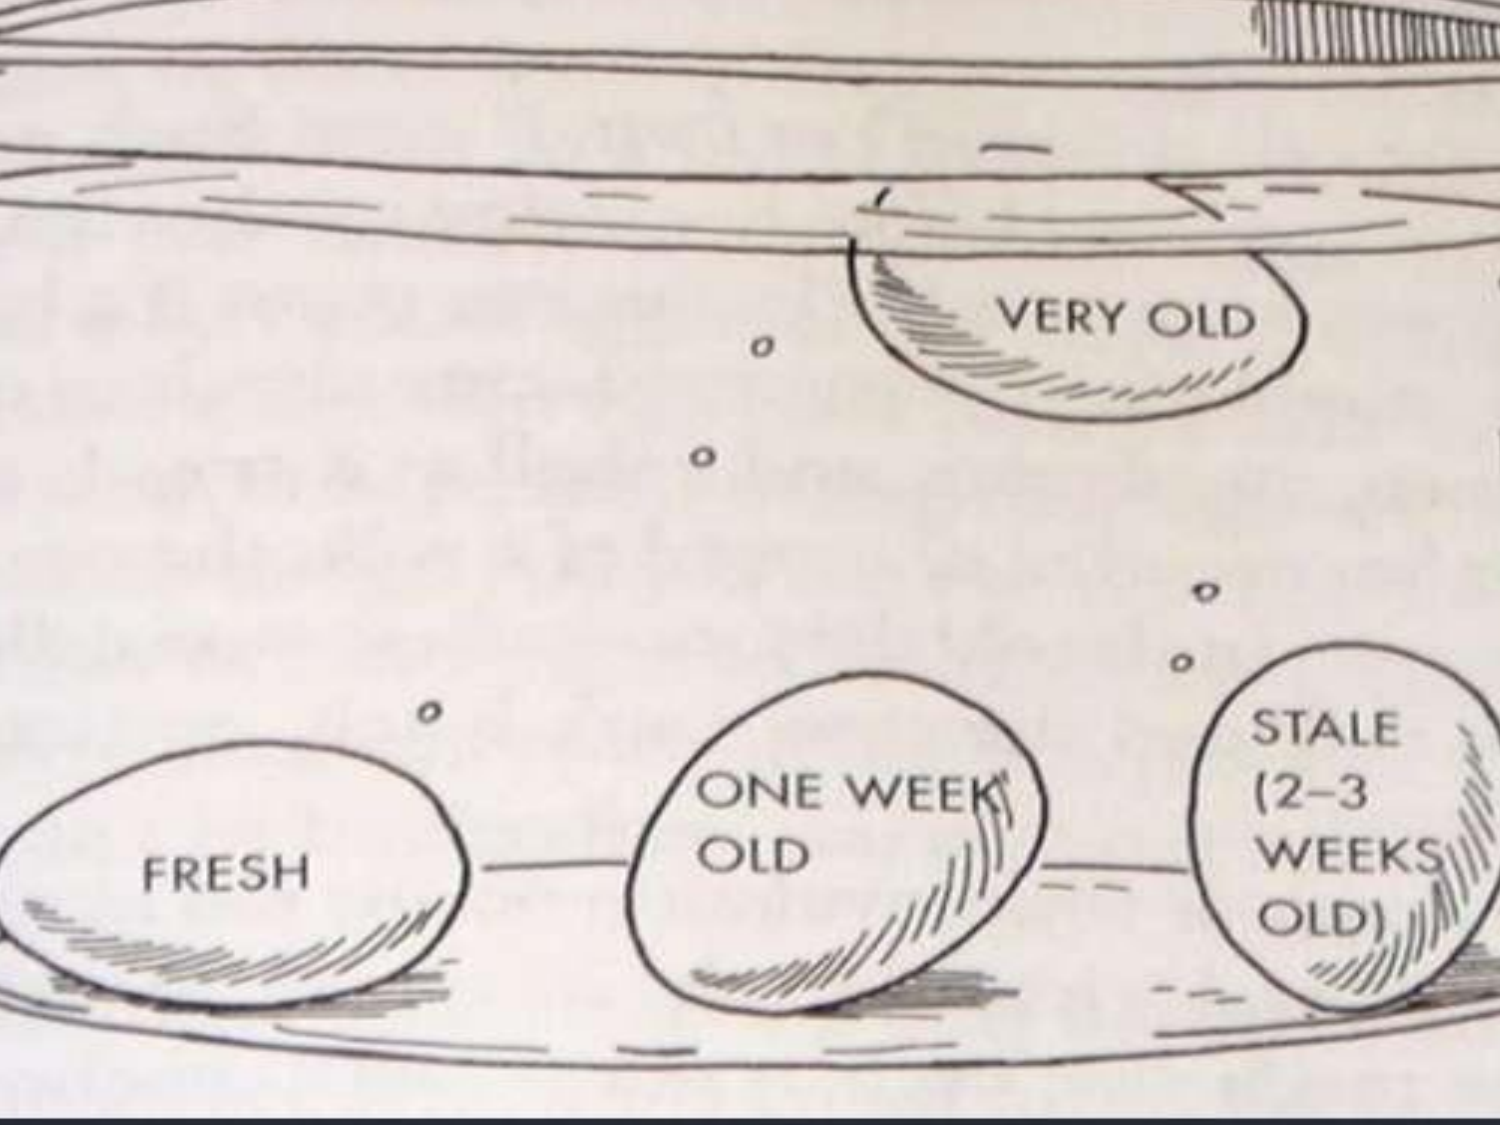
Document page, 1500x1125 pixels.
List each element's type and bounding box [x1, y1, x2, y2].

list [0, 0, 1500, 1125]
